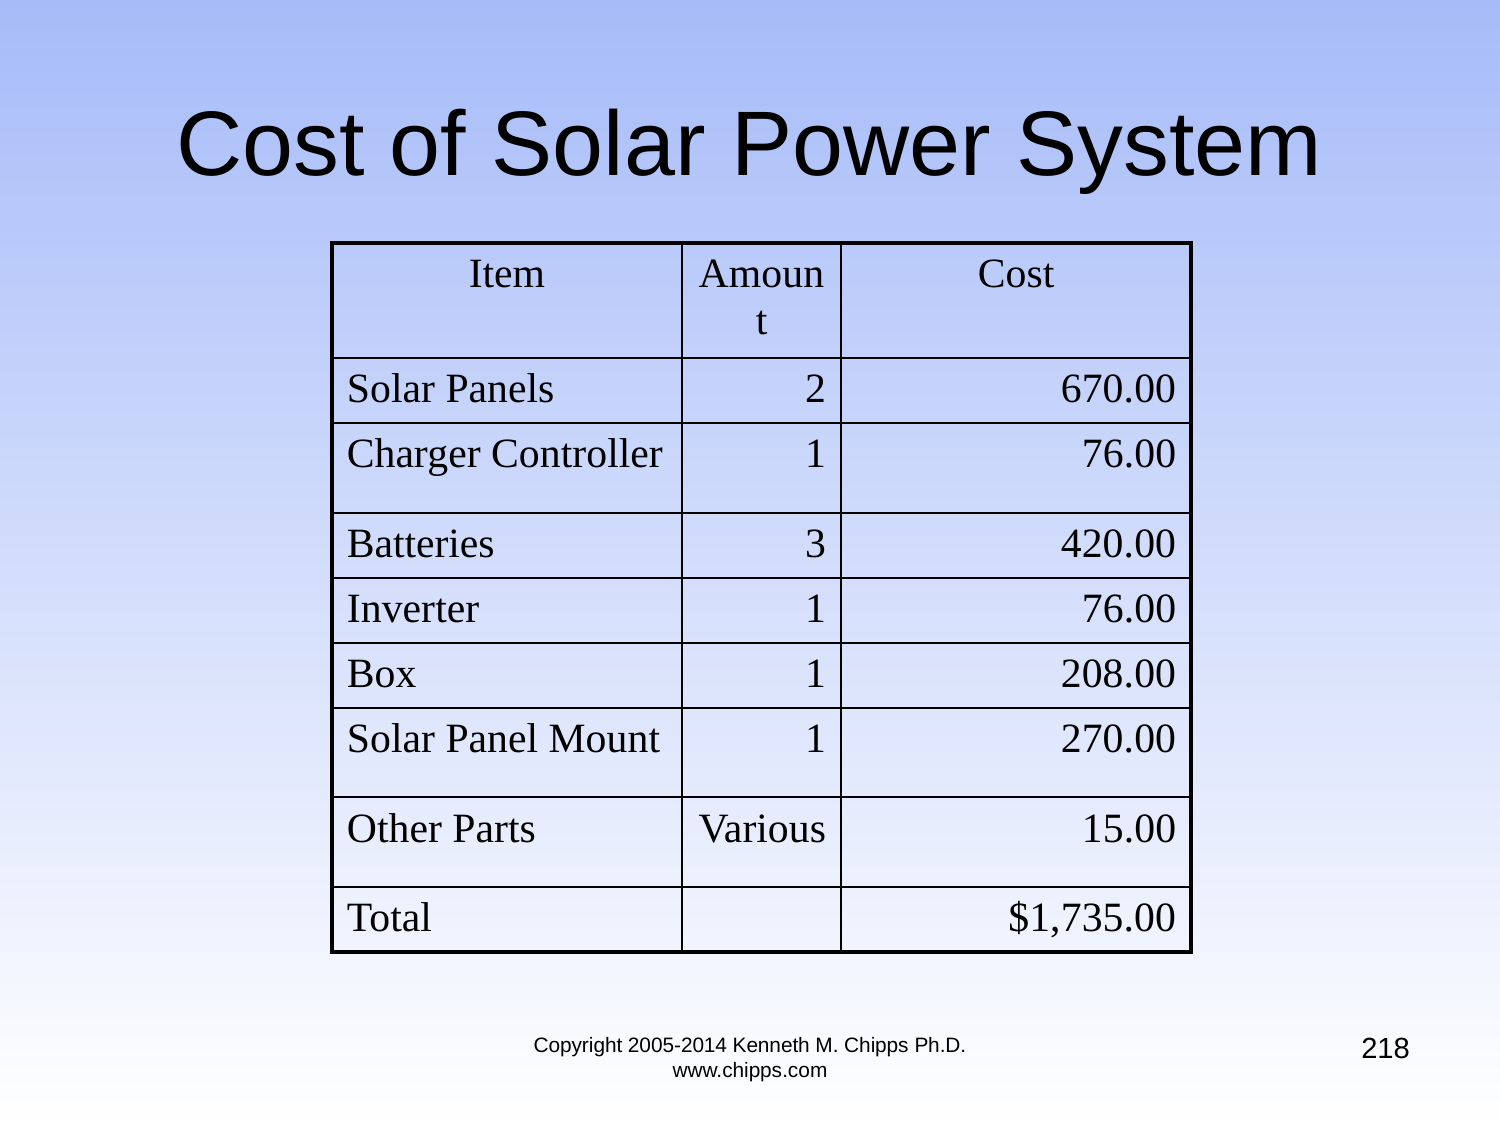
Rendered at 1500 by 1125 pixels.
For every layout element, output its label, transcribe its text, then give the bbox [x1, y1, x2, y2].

table_cell 270.00 [842, 709, 1189, 796]
table_cell 1 [683, 709, 840, 796]
table_cell Batteries [334, 514, 681, 577]
table_cell Charger Controller [334, 424, 681, 512]
table_cell 1 [683, 424, 840, 512]
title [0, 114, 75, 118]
table_cell [683, 888, 840, 950]
footer Copyright 2005-2014 Kenneth M. Chipps Ph.D. www.chipps.com [449, 1024, 1051, 1103]
table_cell $1,735.00 [842, 888, 1189, 950]
table_header Amount [683, 245, 840, 357]
table_cell 208.00 [842, 644, 1189, 707]
table_cell Solar Panel Mount [334, 709, 681, 796]
table_cell 15.00 [842, 798, 1189, 886]
table_cell 76.00 [842, 579, 1189, 642]
table_cell 420.00 [842, 514, 1189, 577]
table_cell Other Parts [334, 798, 681, 886]
table_cell Various [683, 798, 840, 886]
table_header Cost [842, 245, 1189, 357]
table_cell 3 [683, 514, 840, 577]
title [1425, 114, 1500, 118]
slide_number 218 [1074, 1021, 1426, 1101]
table_cell Total [334, 888, 681, 950]
table_cell Box [334, 644, 681, 707]
table_cell 670.00 [842, 359, 1189, 422]
table_cell 1 [683, 644, 840, 707]
table_header Item [334, 245, 681, 357]
table_cell Inverter [334, 579, 681, 642]
title Cost of Solar Power System [75, 45, 1425, 233]
table_cell 76.00 [842, 424, 1189, 512]
table_cell 1 [683, 579, 840, 642]
table_cell Solar Panels [334, 359, 681, 422]
table_cell 2 [683, 359, 840, 422]
